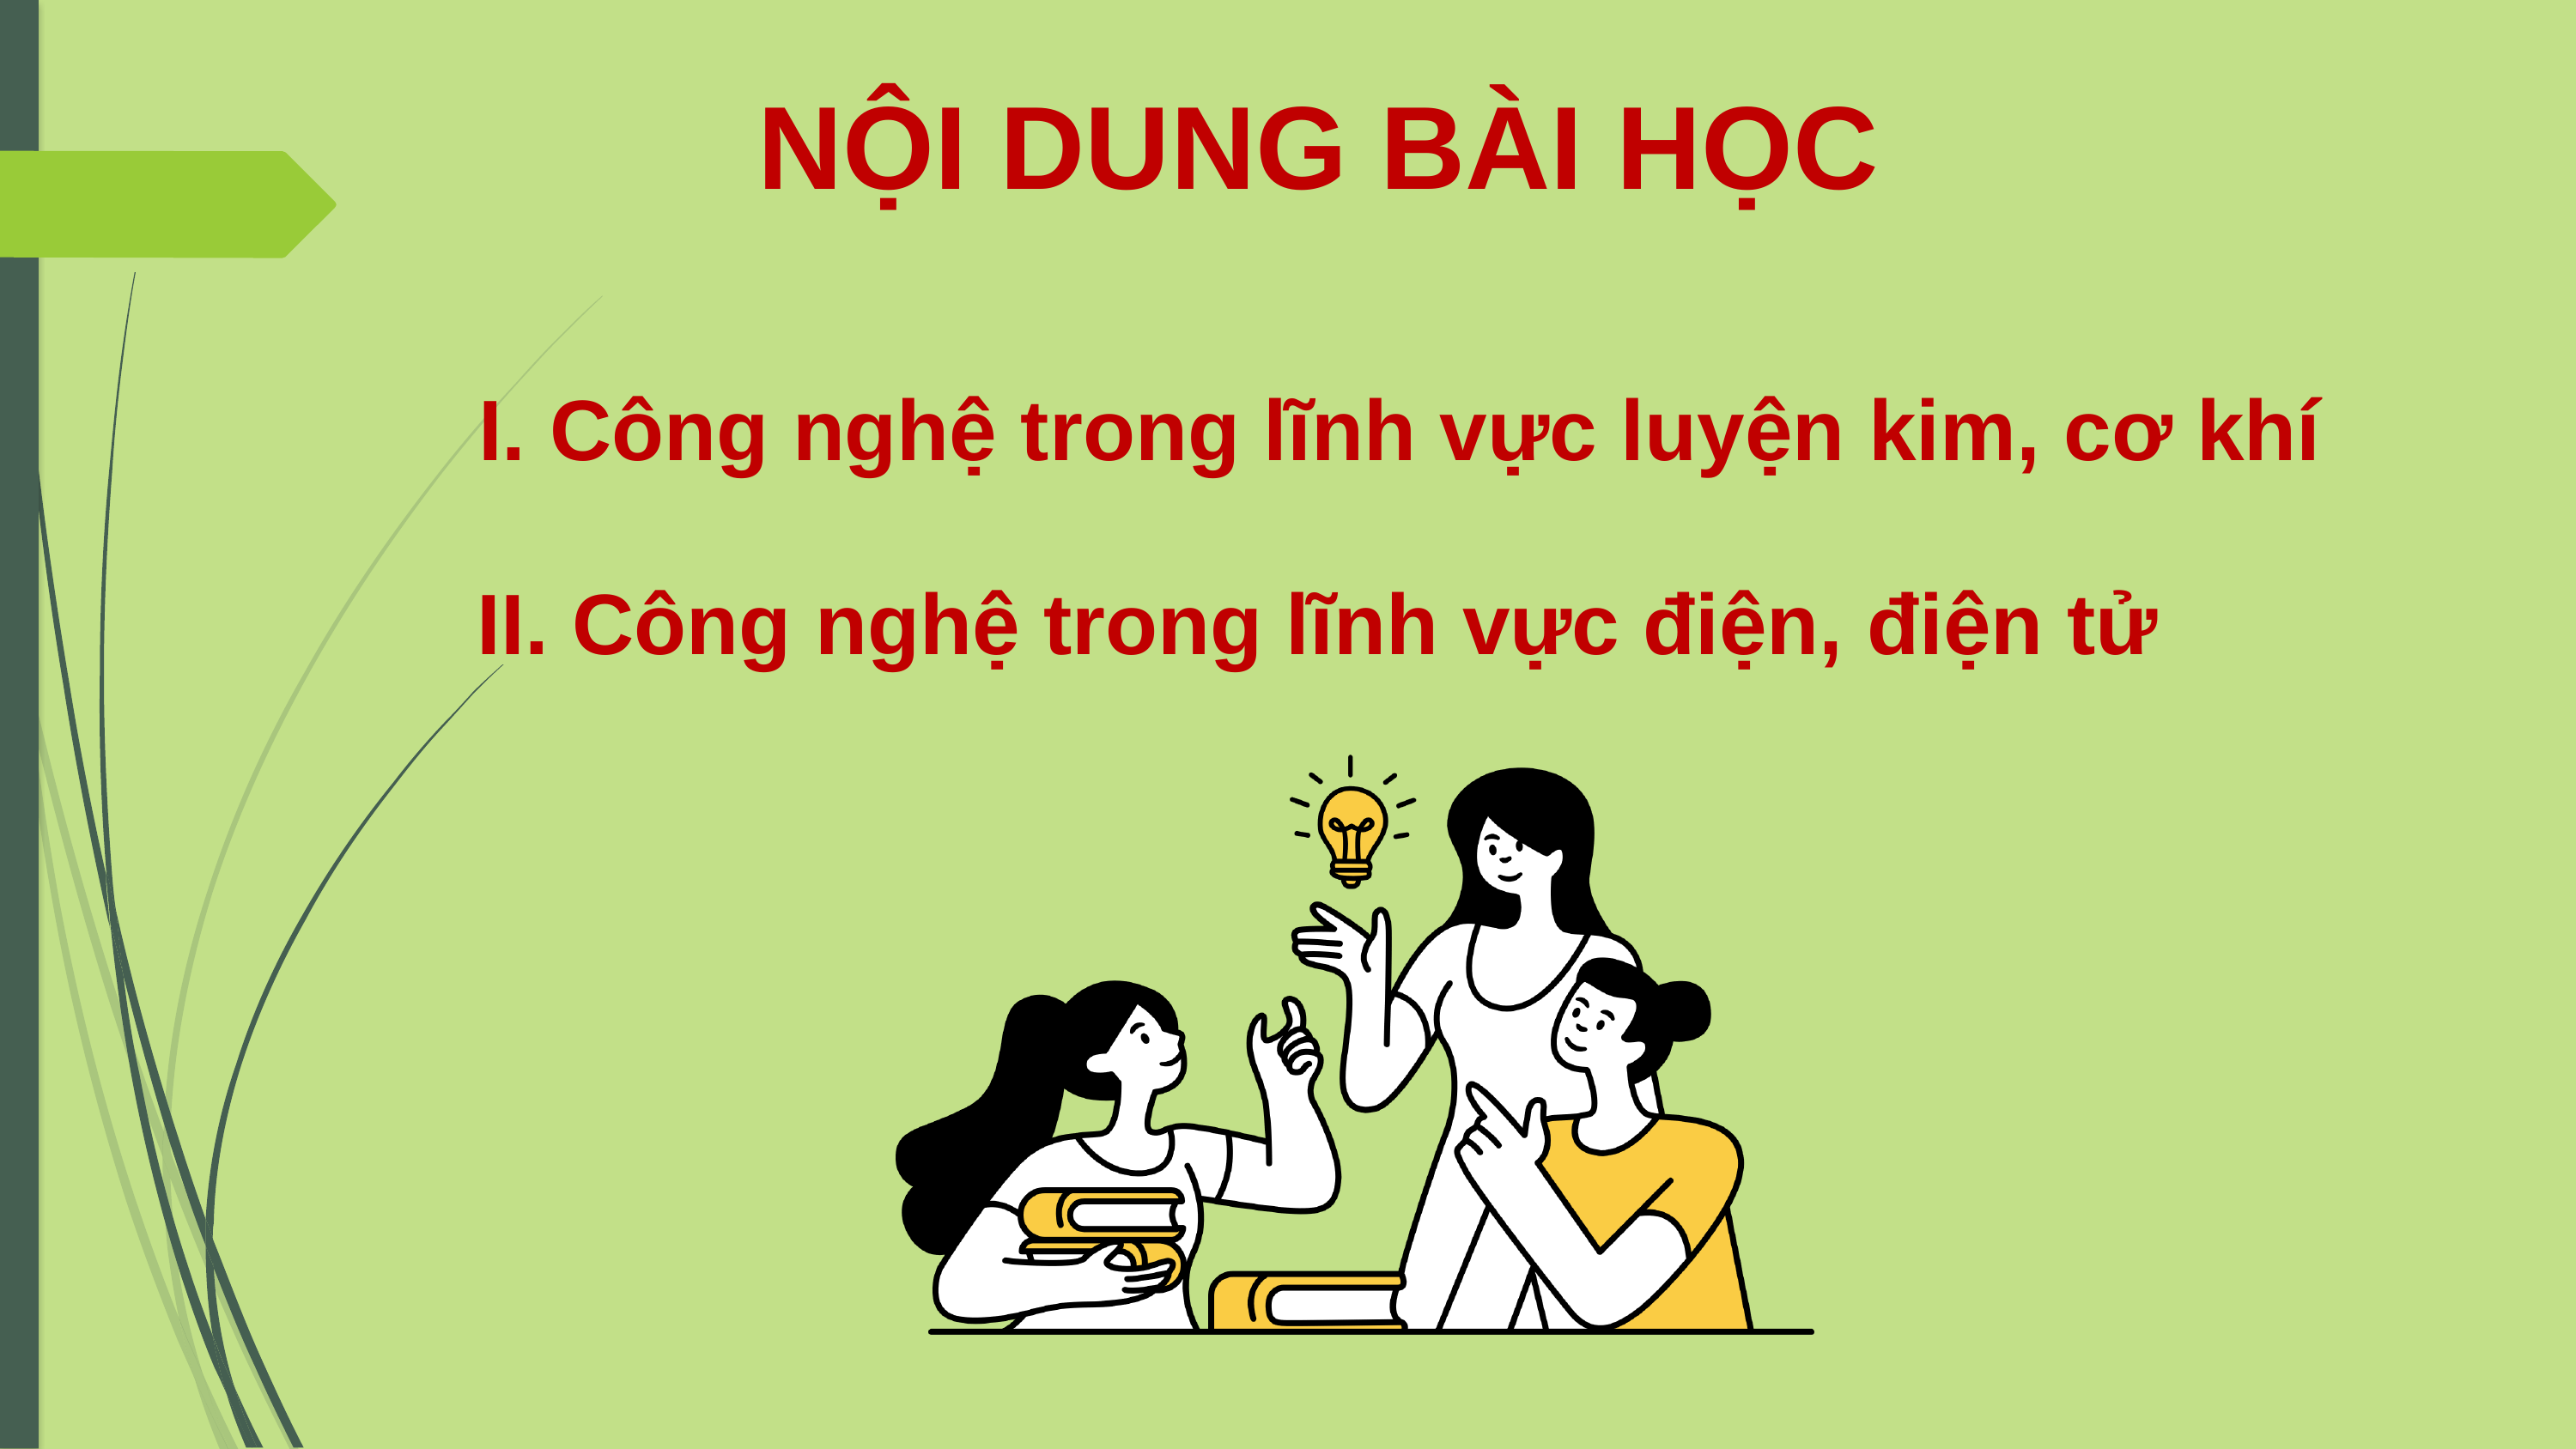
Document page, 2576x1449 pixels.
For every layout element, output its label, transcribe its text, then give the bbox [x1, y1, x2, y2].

text_box I. Công nghệ trong lĩnh vực luyện kim, cơ khí [465, 368, 2335, 484]
text_box II. Công nghệ trong lĩnh vực điện, điện tử [464, 561, 2172, 678]
picture [892, 755, 1814, 1335]
text_box NỘI DUNG BÀI HỌC [608, 60, 2029, 224]
